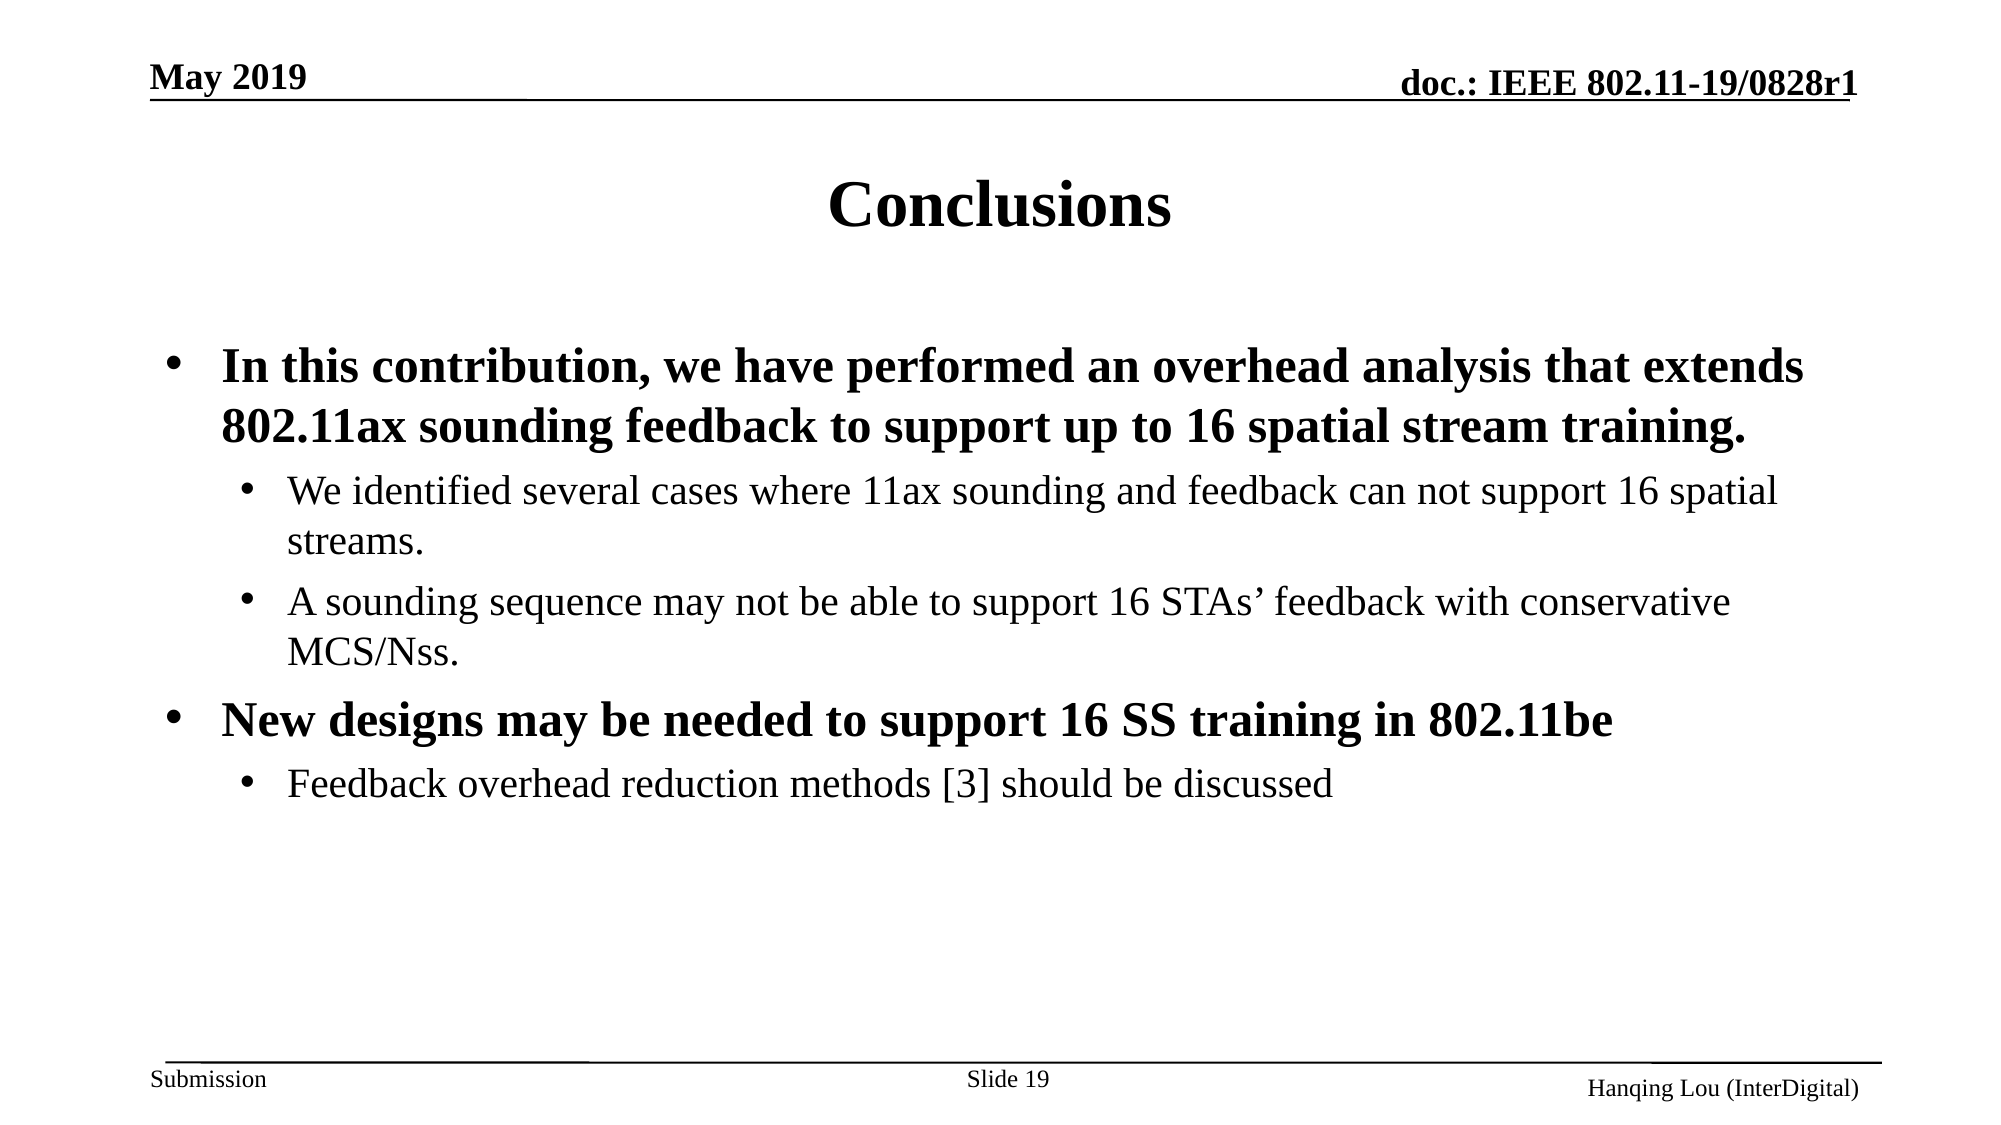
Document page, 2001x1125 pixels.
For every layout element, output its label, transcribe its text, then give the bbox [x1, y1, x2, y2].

list In this contribution, we have performed an overhead analysis that extends 802.11ax sounding feedback to support up to 16 spatial stream training. We identified several cases where 11ax sounding and feedback can not support 16 spatial streams. A sounding sequence may not be able to support 16 STAs’ feedback with conservative MCS/Nss. New designs may be needed to support 16 SS training in 802.11be Feedback overhead reduction methods [3] should be discussed [149, 324, 1850, 1000]
slide_number Slide 19 [950, 1061, 1067, 1123]
title Conclusions [149, 112, 1850, 288]
